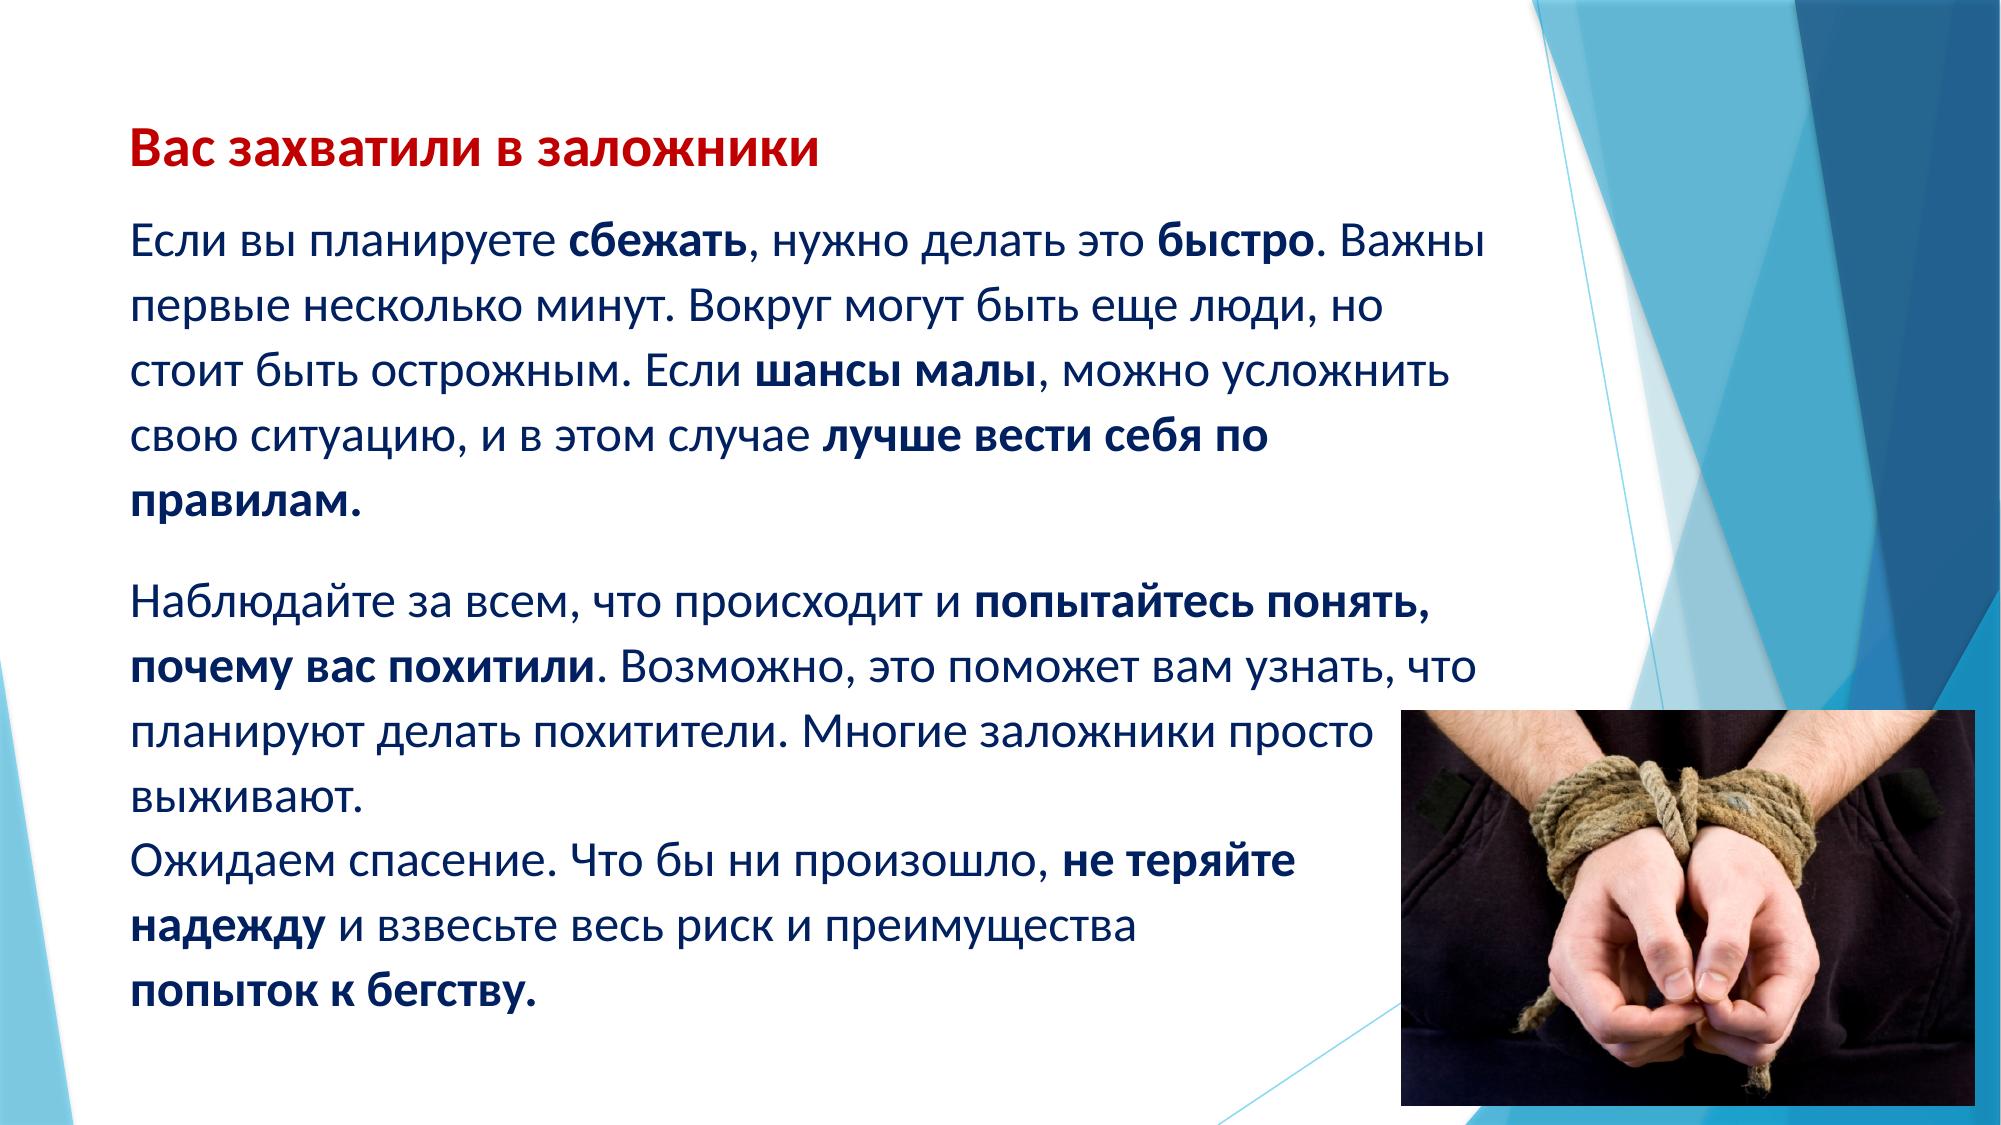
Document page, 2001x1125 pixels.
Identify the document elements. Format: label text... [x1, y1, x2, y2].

title Вас захватили в заложники Если вы планируете сбежать, нужно делать это быстро. Важны первые несколько минут. Вокруг могут быть еще люди, но стоит быть острожным. Если шансы малы, можно усложнить свою ситуацию, и в этом случае лучше вести себя по правилам. Наблюдайте за всем, что происходит и попытайтесь понять, почему вас похитили. Возможно, это поможет вам узнать, что планируют делать похитители. Многие заложники просто выживают. Ожидаем спасение. Что бы ни произошло, не теряйте надежду и взвесьте весь риск и преимущества попыток к бегству. [115, 94, 1522, 1125]
picture [1400, 710, 1976, 1106]
